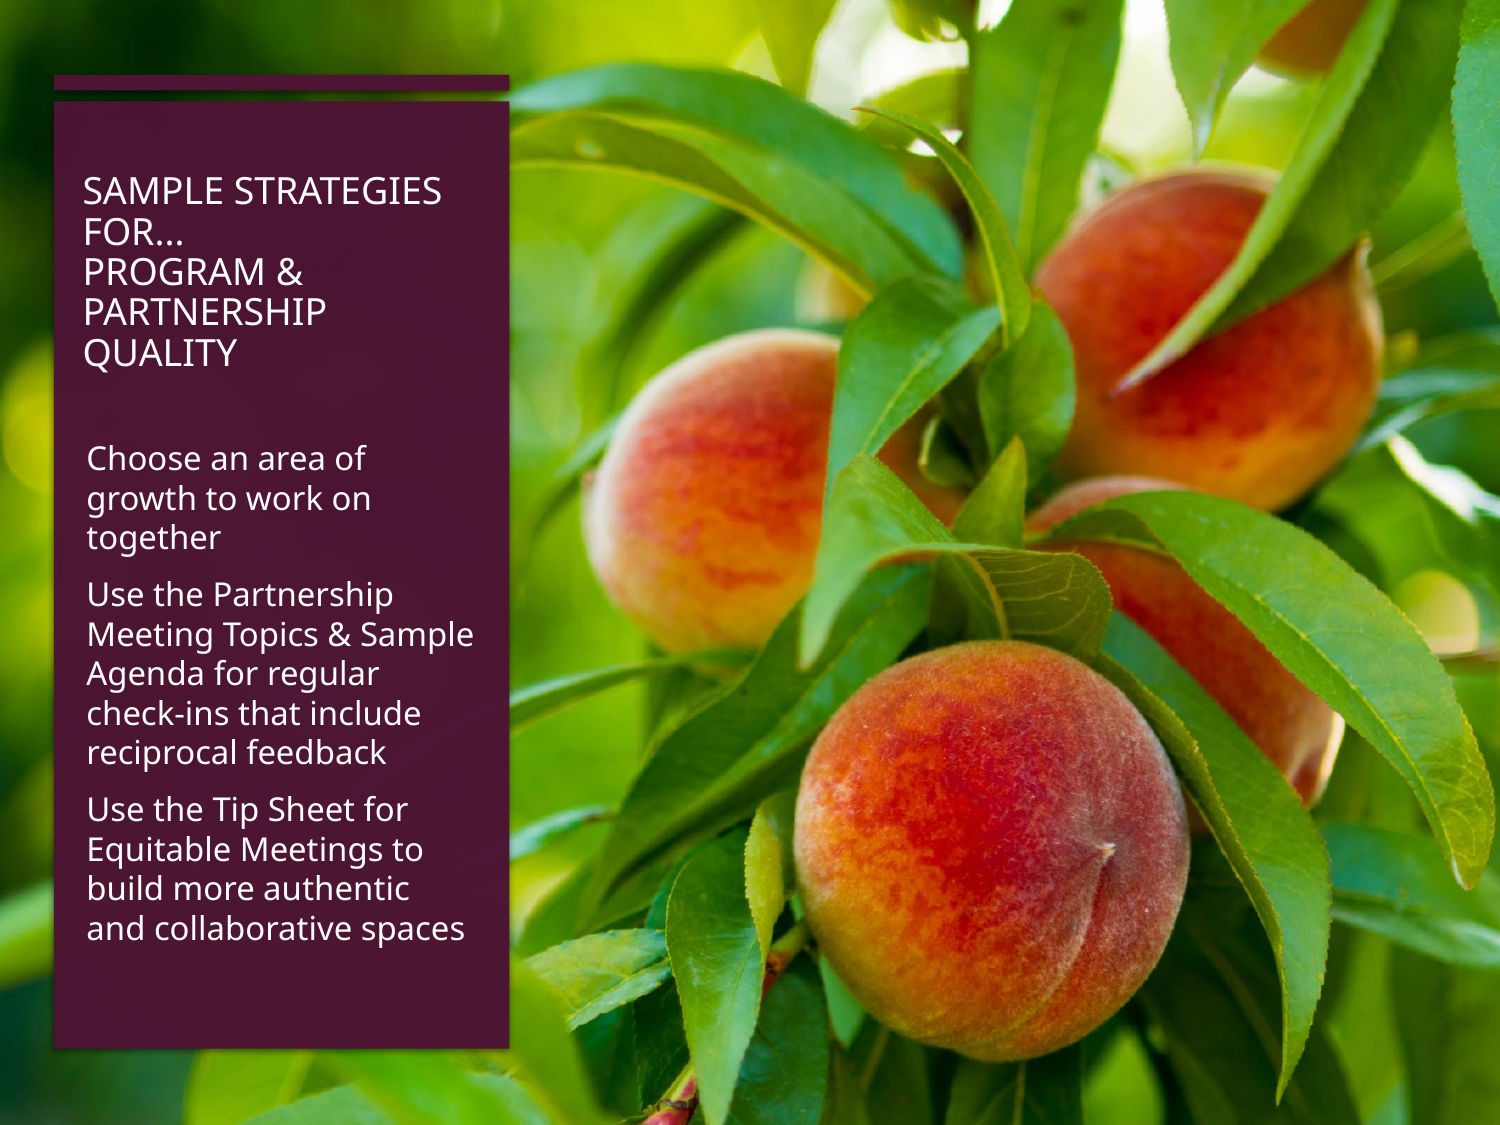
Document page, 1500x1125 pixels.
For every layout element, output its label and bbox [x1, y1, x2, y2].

text_box [53, 74, 511, 1049]
picture [0, 0, 1500, 1125]
